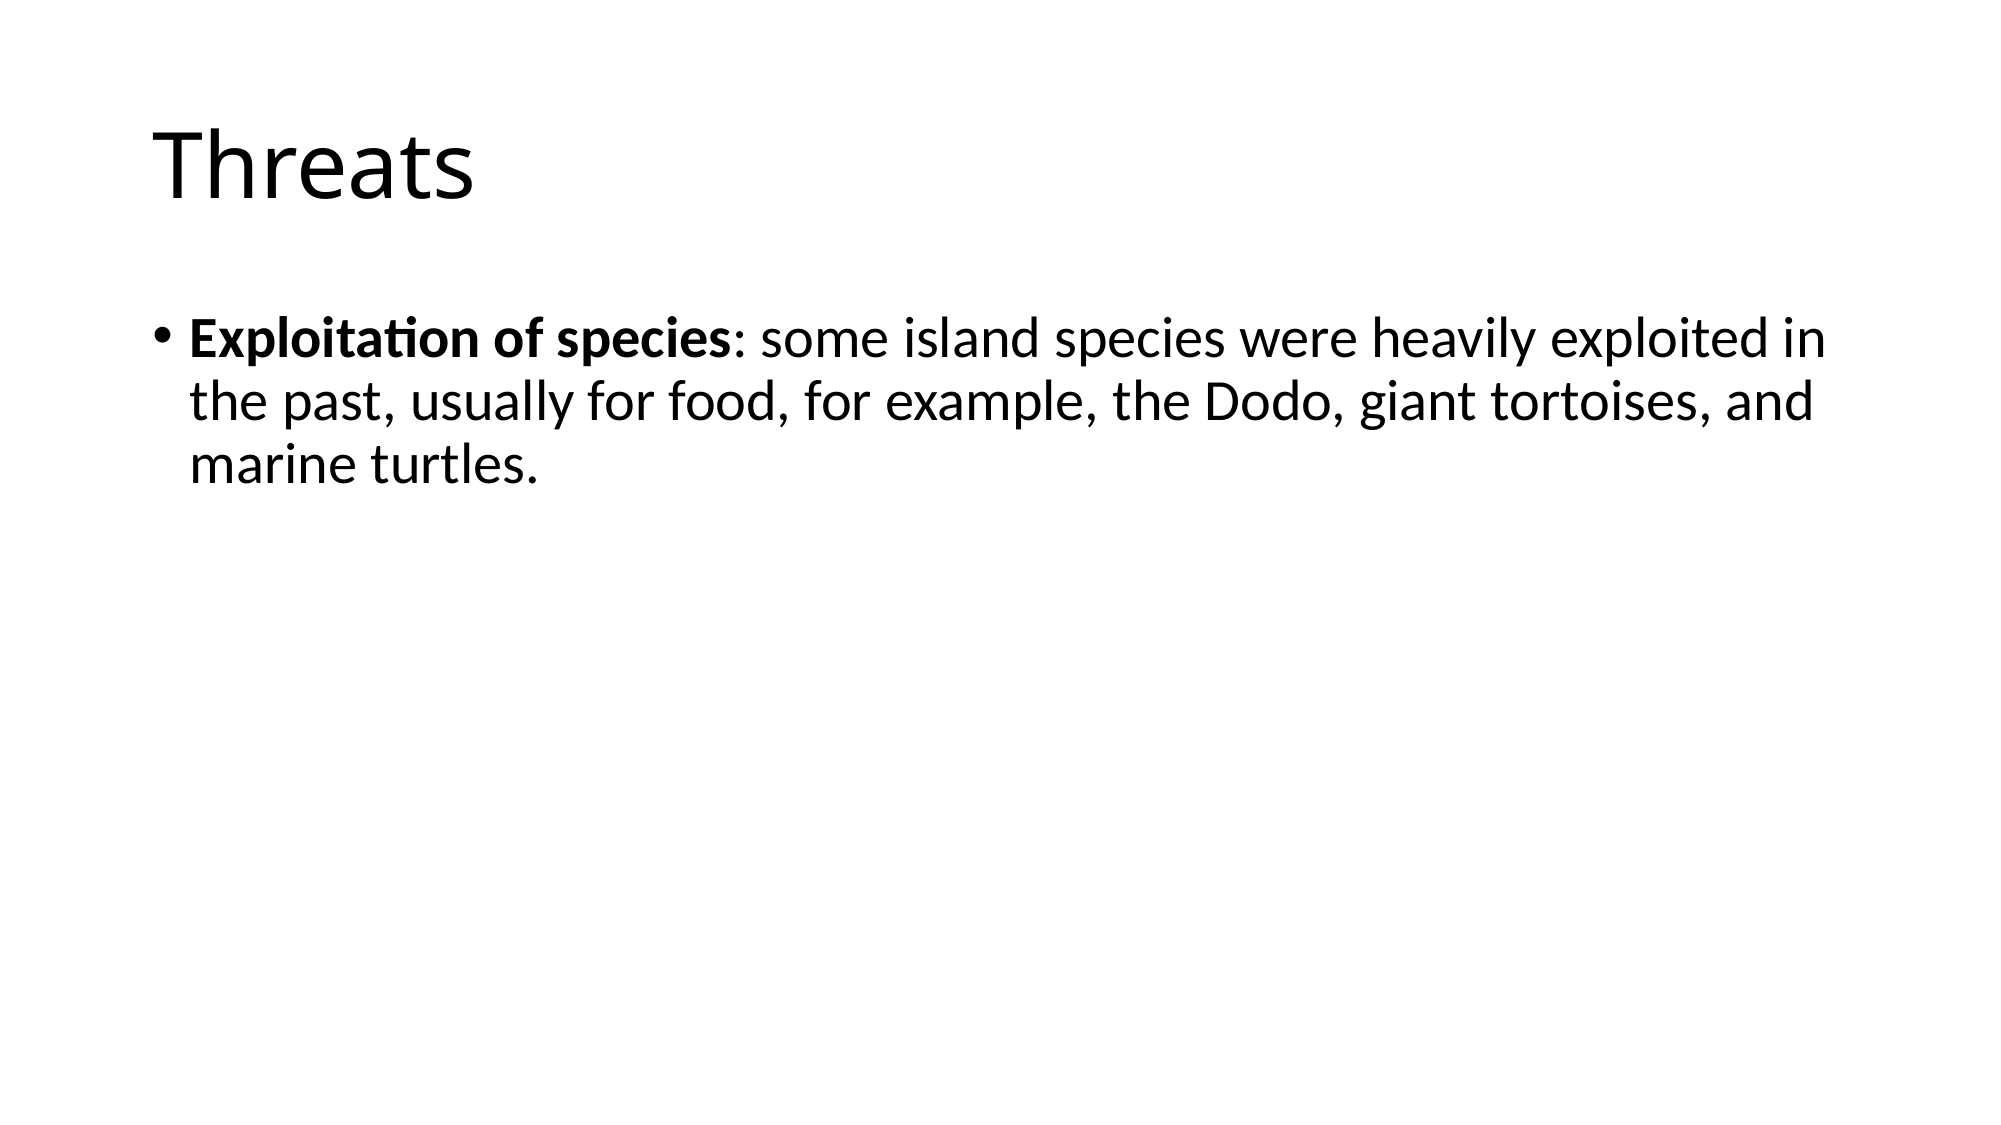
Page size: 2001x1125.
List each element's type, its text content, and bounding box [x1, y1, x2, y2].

title Threats [137, 59, 1863, 278]
list Exploitation of species: some island species were heavily exploited in the past, usually for food, for example, the Dodo, giant tortoises, and marine turtles. [137, 299, 1863, 1014]
